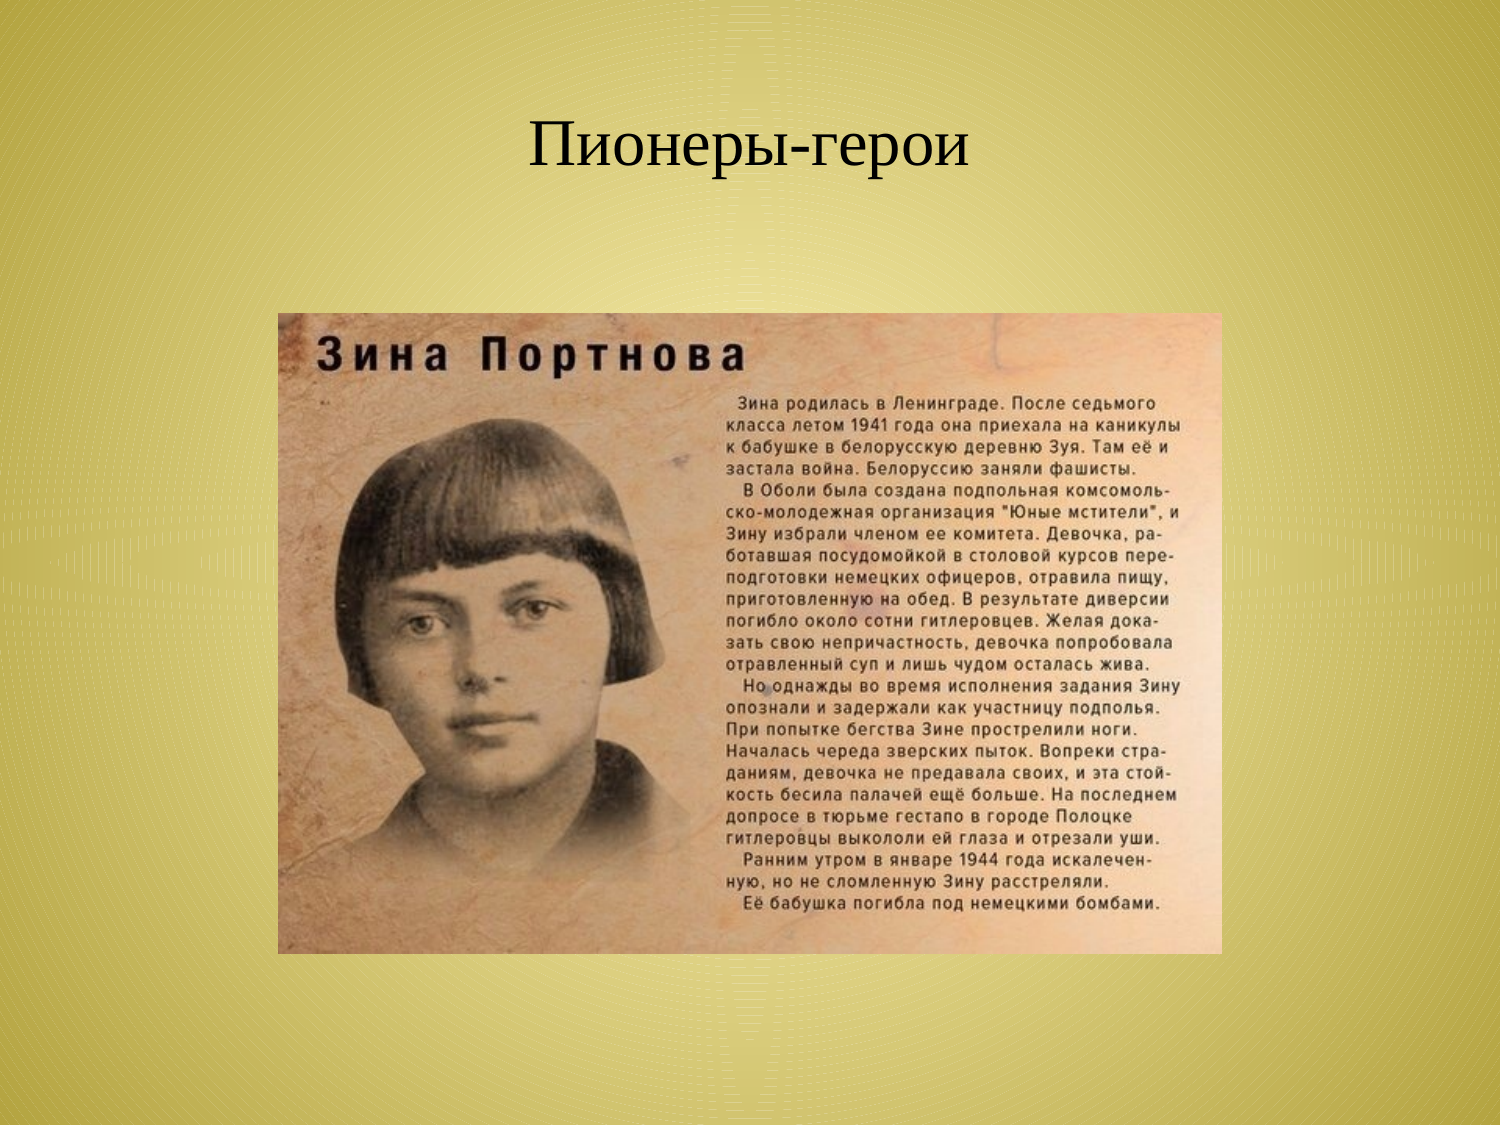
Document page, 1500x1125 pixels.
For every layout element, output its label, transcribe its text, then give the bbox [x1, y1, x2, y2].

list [277, 313, 1223, 955]
title Пионеры-герои [75, 45, 1425, 233]
